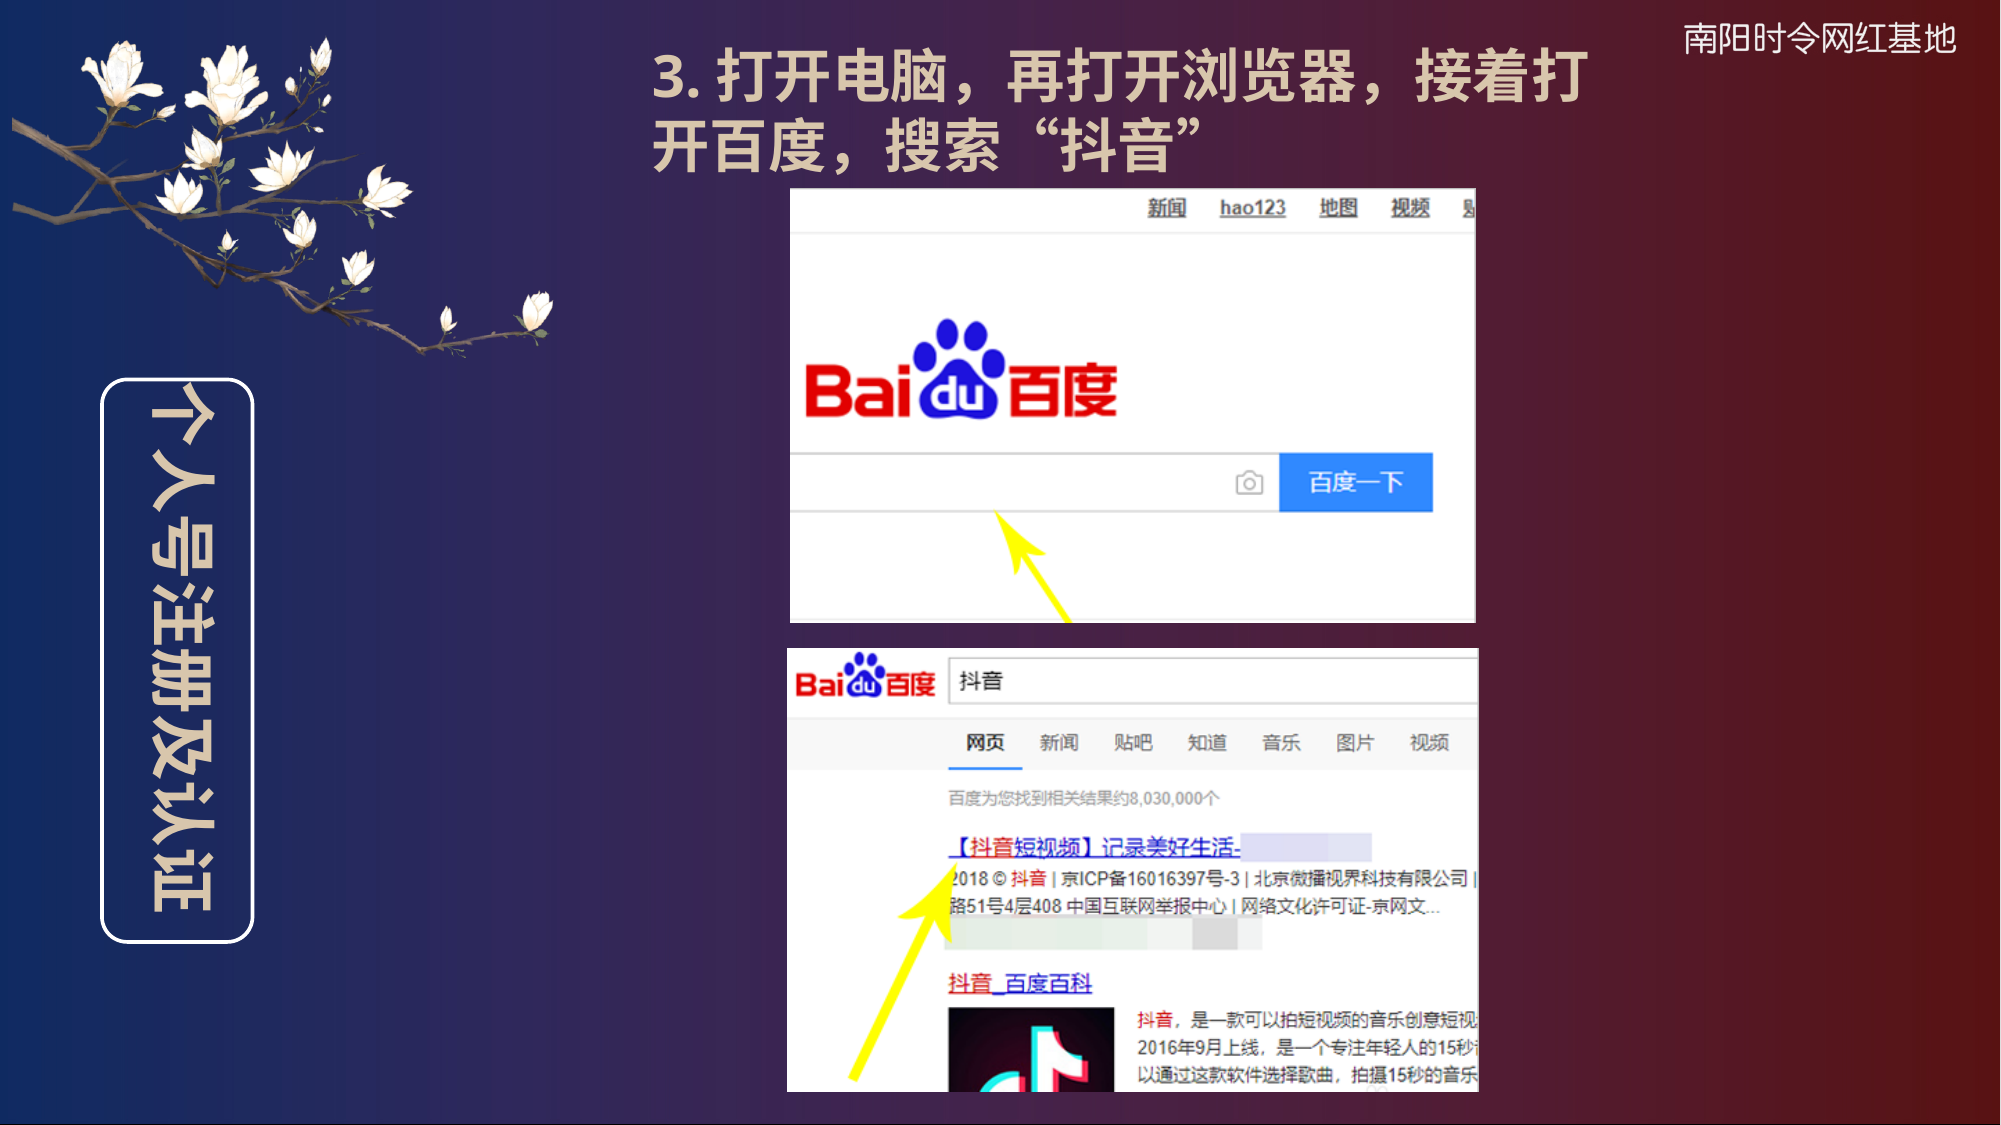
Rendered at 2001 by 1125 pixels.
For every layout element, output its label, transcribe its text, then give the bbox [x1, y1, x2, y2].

text_box [100, 420, 254, 943]
picture [0, 0, 2001, 1125]
text_box 3.打开电脑，再打开浏览器，接着打开百度，搜索“抖音” [638, 32, 1651, 187]
